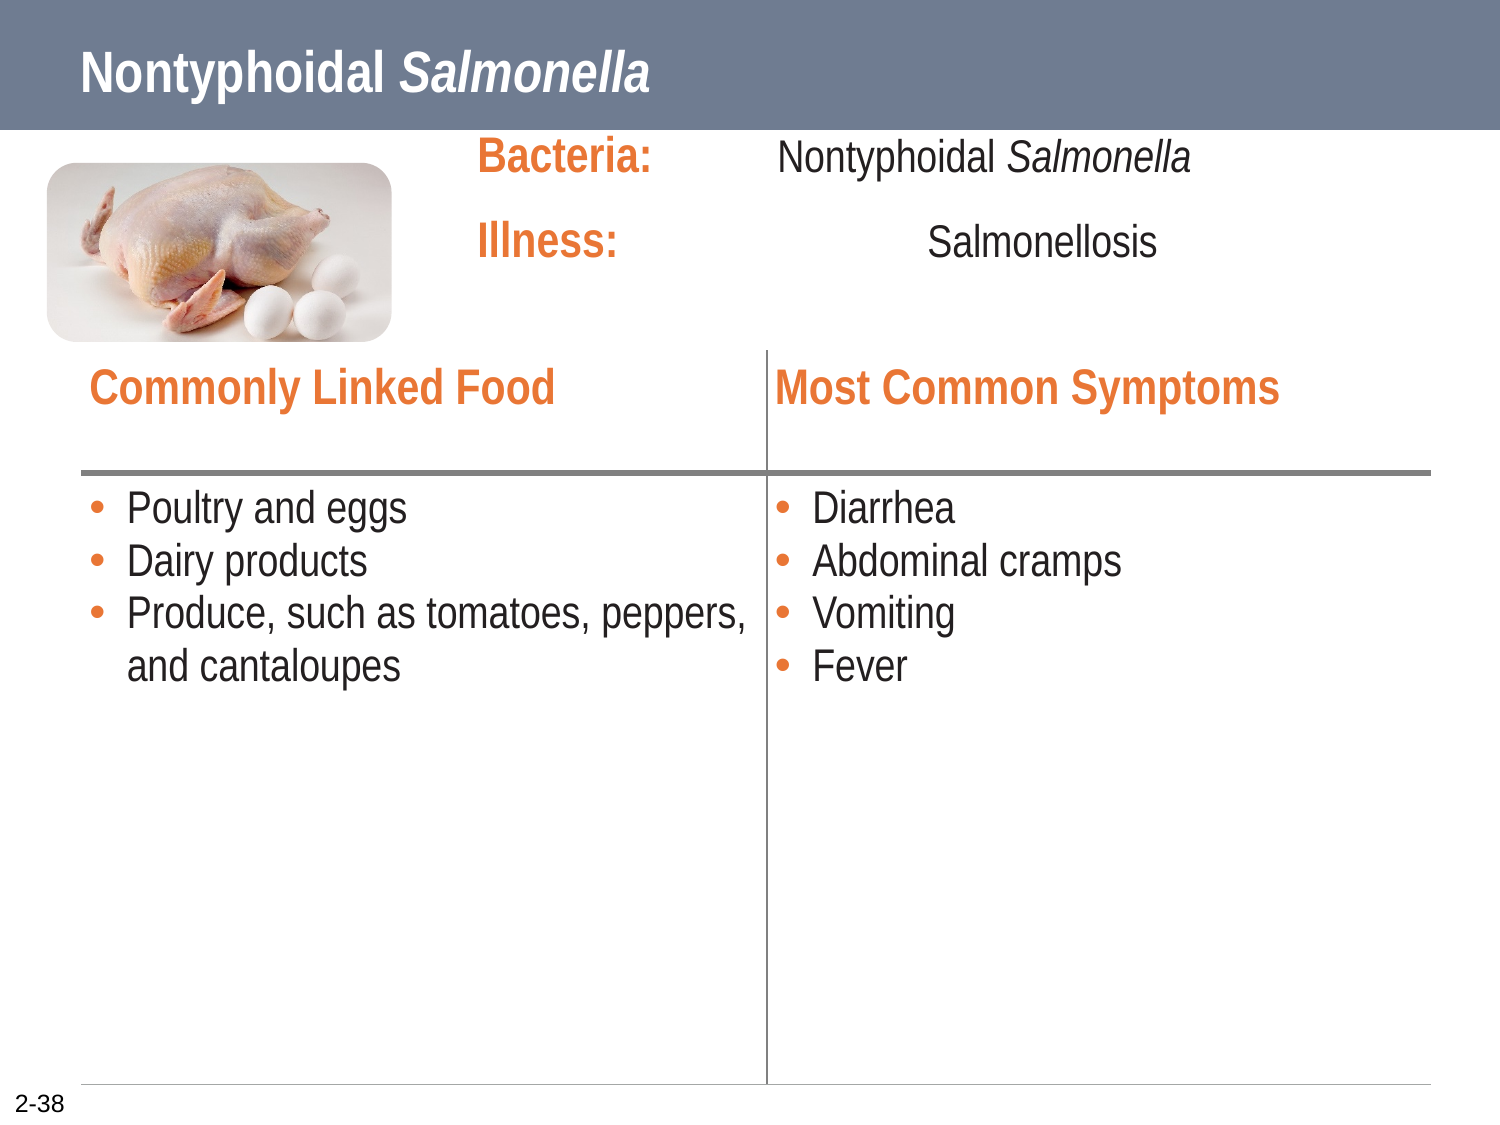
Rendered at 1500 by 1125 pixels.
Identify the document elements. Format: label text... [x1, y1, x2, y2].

table_header Most Common Symptoms [768, 350, 1431, 470]
table_header Commonly Linked Food [81, 350, 766, 470]
text_box 2-38 [0, 1080, 94, 1125]
title Nontyphoidal Salmonella [65, 26, 1429, 112]
table_cell Diarrhea Abdominal cramps Vomiting Fever [768, 476, 1431, 1084]
table_cell Poultry and eggs Dairy products Produce, such as tomatoes, peppers, and cantaloupes [81, 476, 766, 1084]
picture [46, 162, 392, 343]
text_box Bacteria: Nontyphoidal Salmonella Illness: Salmonellosis [462, 115, 1330, 326]
